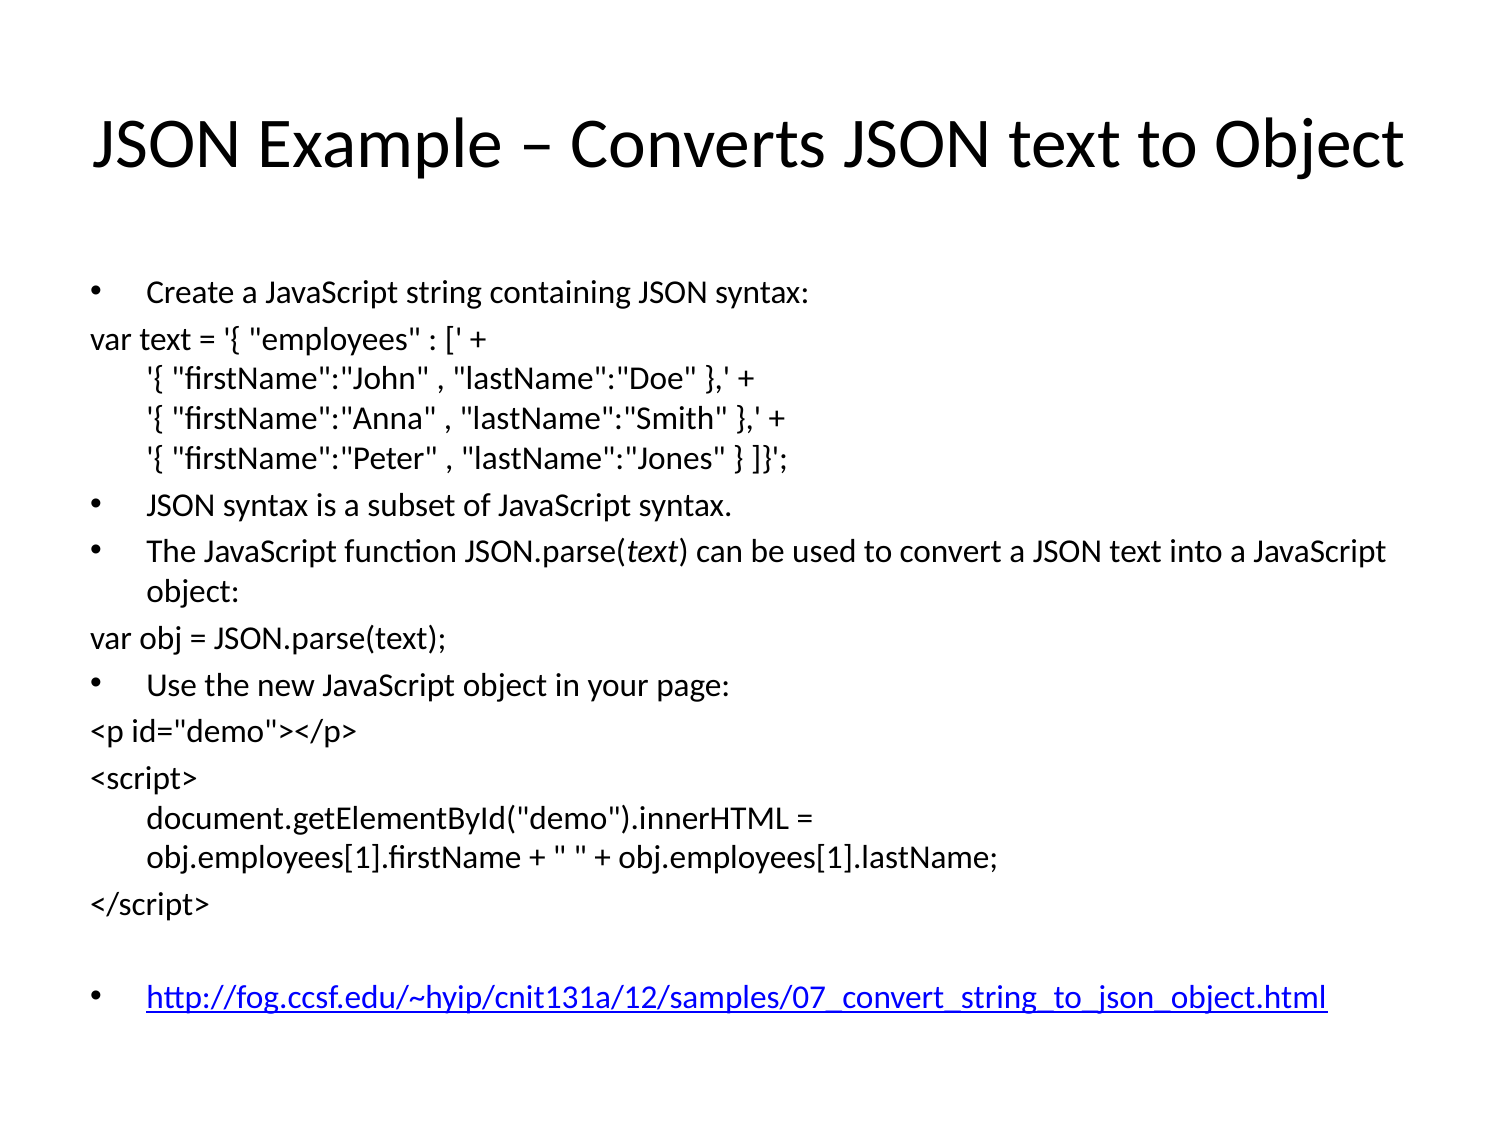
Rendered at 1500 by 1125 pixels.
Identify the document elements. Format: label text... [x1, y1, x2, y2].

title JSON Example – Converts JSON text to Object [75, 45, 1425, 233]
list Create a JavaScript string containing JSON syntax: var text = '{ "employees" : [' + '{ "firstName":"John" , "lastName":"Doe" },' + '{ "firstName":"Anna" , "lastName":"Smith" },' + '{ "firstName":"Peter" , "lastName":"Jones" } ]}'; JSON syntax is a subset of JavaScript syntax. The JavaScript function JSON.parse(text) can be used to convert a JSON text into a JavaScript object: var obj = JSON.parse(text); Use the new JavaScript object in your page: <p id="demo"></p> <script> document.getElementById("demo").innerHTML = obj.employees[1].firstName + " " + obj.employees[1].lastName; </script> http://fog.ccsf.edu/~hyip/cnit131a/12/samples/07_convert_string_to_json_object.html [75, 262, 1425, 1005]
